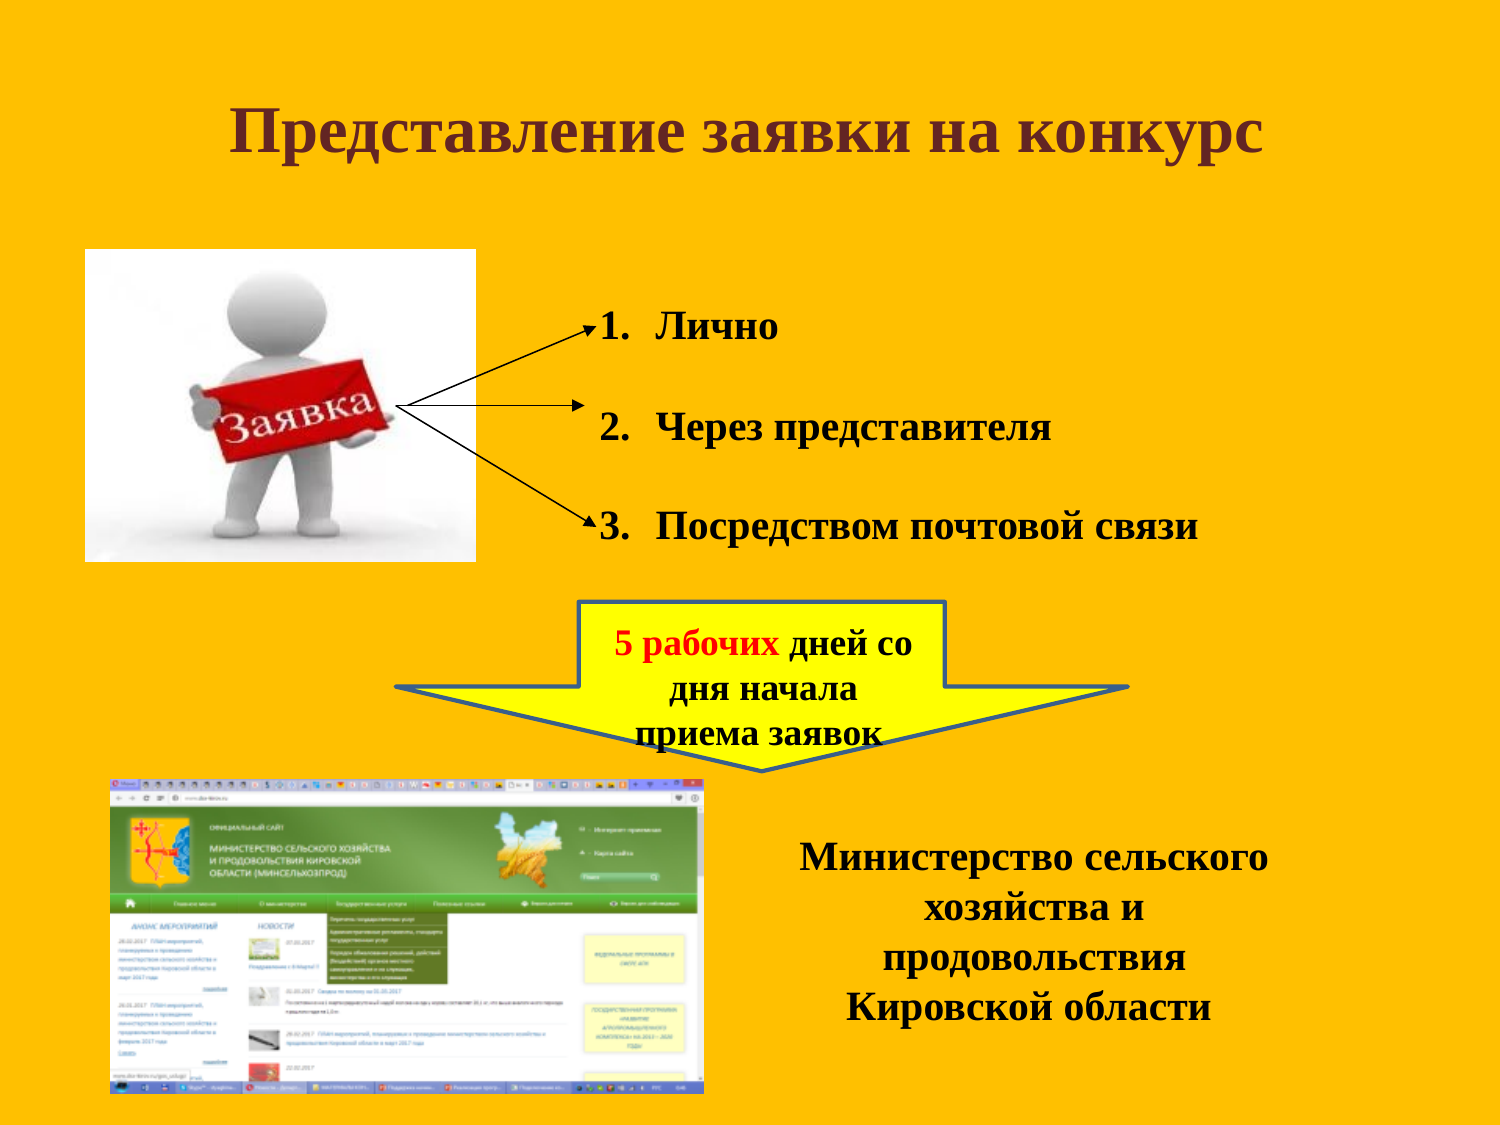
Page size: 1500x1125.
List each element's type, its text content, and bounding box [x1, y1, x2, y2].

text_box 5 рабочих дней со дня начала приема заявок [588, 610, 939, 761]
picture [84, 249, 477, 562]
picture [110, 779, 705, 1094]
text_box Представление заявки на конкурс [88, 78, 1424, 173]
text_box [393, 599, 1131, 734]
text_box [707, 761, 816, 774]
text_box Министерство сельского хозяйства и продовольствия Кировской области [763, 821, 1306, 1036]
text_box Лично Через представителя Посредством почтовой связи [584, 290, 1376, 556]
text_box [395, 405, 597, 528]
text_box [407, 326, 597, 405]
